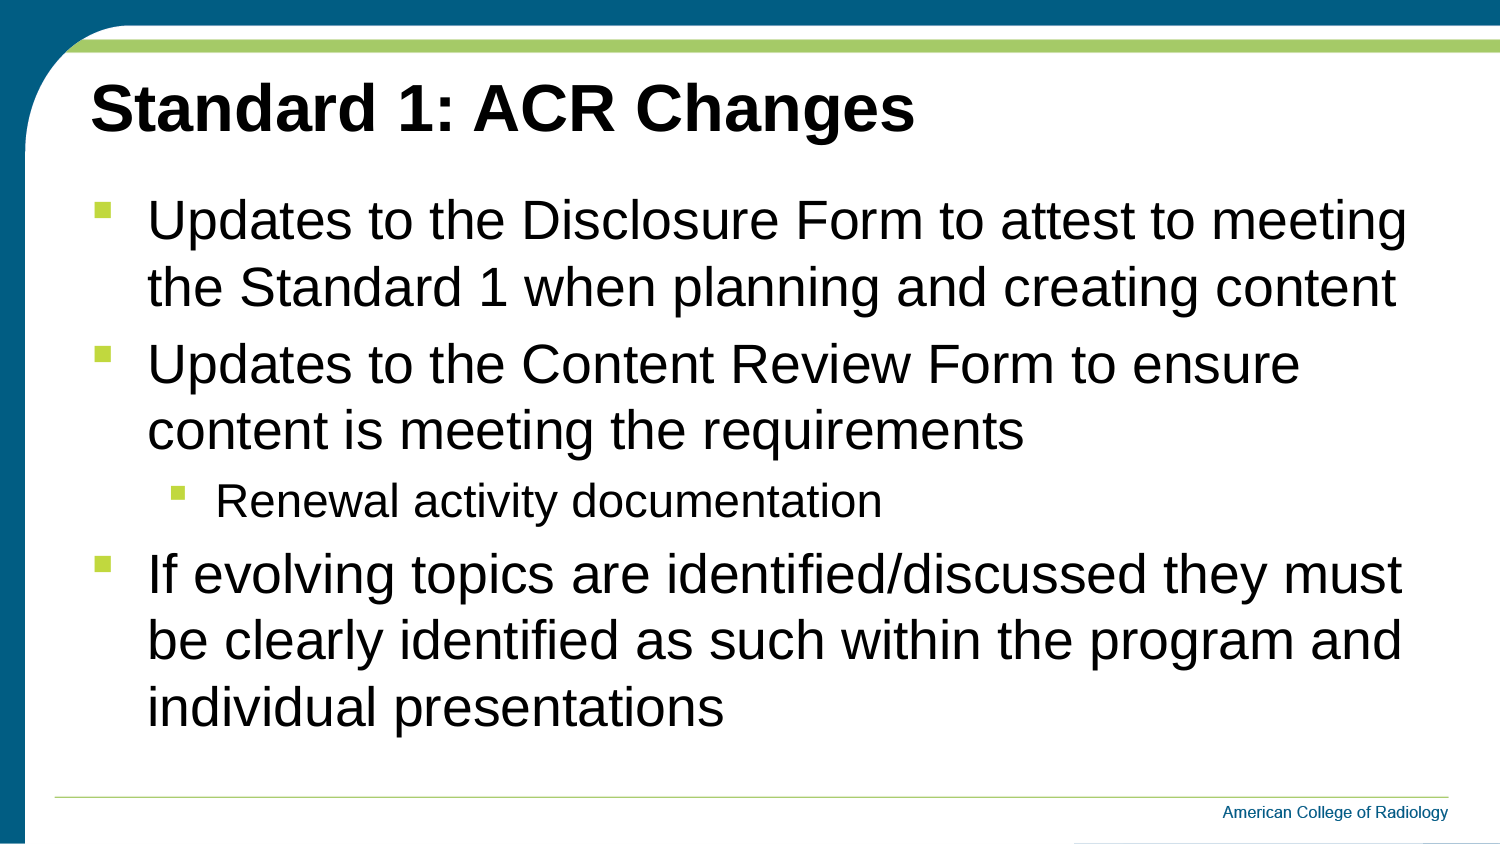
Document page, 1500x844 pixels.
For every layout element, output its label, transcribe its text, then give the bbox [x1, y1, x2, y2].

list Updates to the Disclosure Form to attest to meeting the Standard 1 when planning and creating content Updates to the Content Review Form to ensure content is meeting the requirements Renewal activity documentation If evolving topics are identified/discussed they must be clearly identified as such within the program and individual presentations [75, 176, 1425, 772]
title Standard 1: ACR Changes [75, 34, 1425, 175]
picture [26, 26, 1500, 844]
